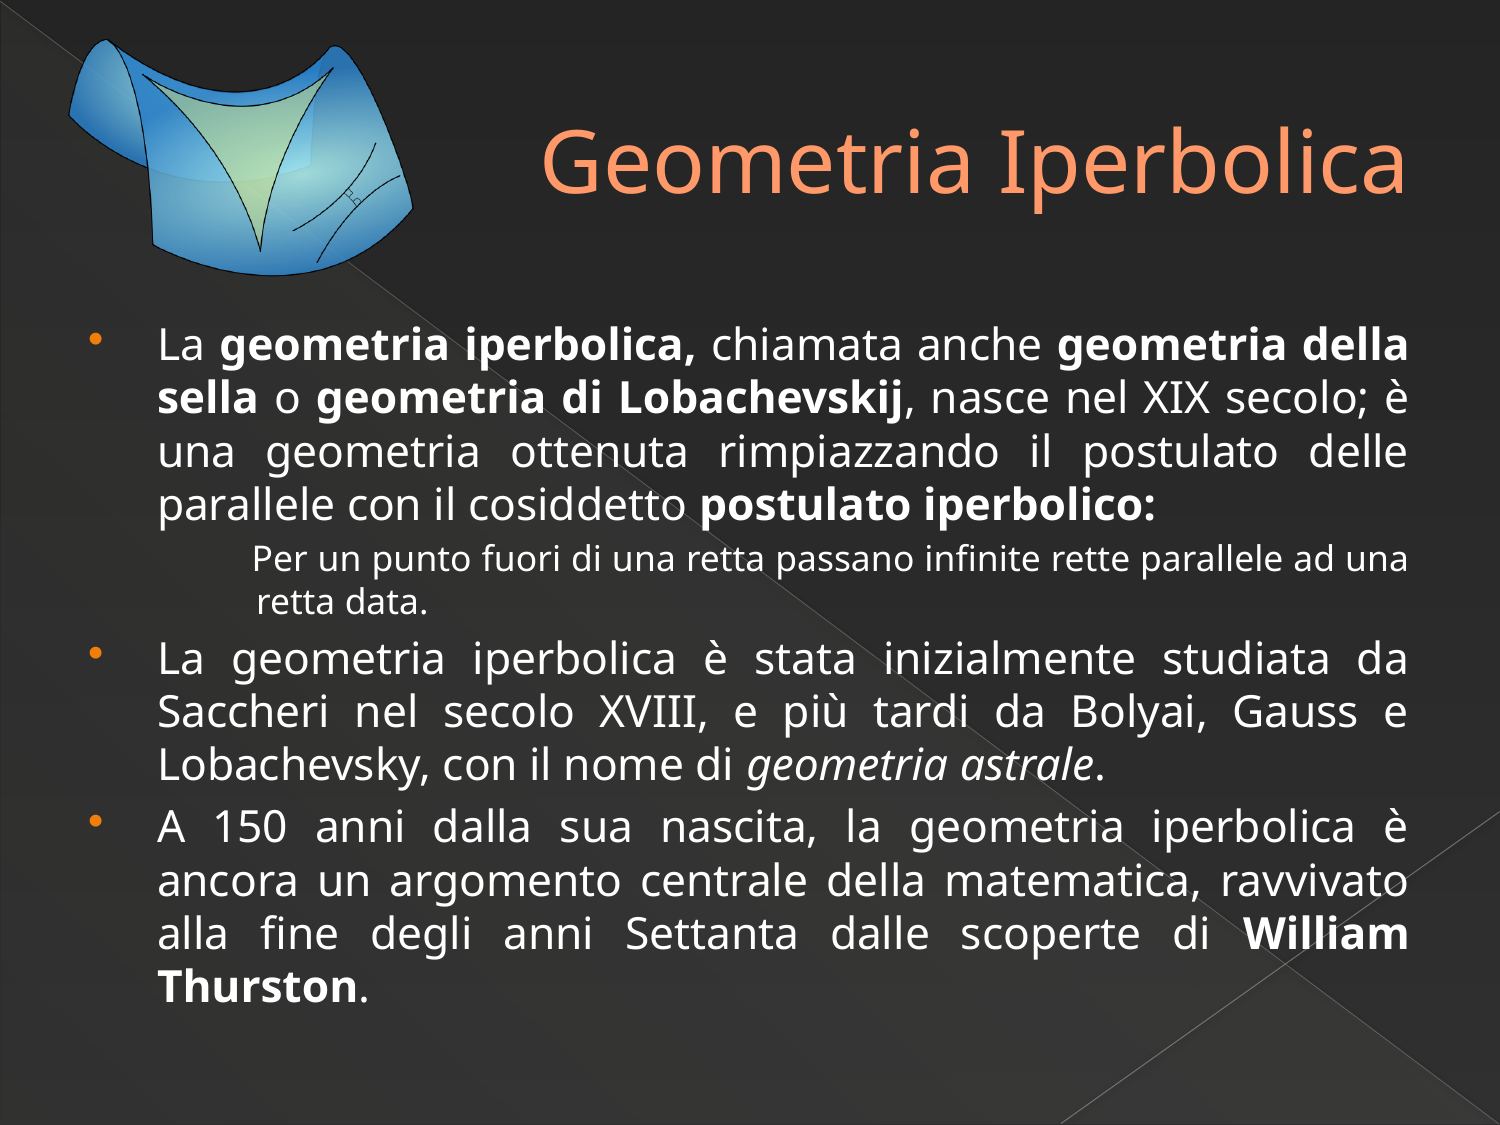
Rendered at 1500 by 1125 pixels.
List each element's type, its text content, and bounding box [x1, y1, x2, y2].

picture [58, 34, 428, 282]
list La geometria iperbolica, chiamata anche geometria della sella o geometria di Lobachevskij, nasce nel XIX secolo; è una geometria ottenuta rimpiazzando il postulato delle parallele con il cosiddetto postulato iperbolico: Per un punto fuori di una retta passano infinite rette parallele ad una retta data. La geometria iperbolica è stata inizialmente studiata da Saccheri nel secolo XVIII, e più tardi da Bolyai, Gauss e Lobachevsky, con il nome di geometria astrale. A 150 anni dalla sua nascita, la geometria iperbolica è ancora un argomento centrale della matematica, ravvivato alla fine degli anni Settanta dalle scoperte di William Thurston. [75, 308, 1425, 1059]
title Geometria Iperbolica [434, 43, 1425, 274]
